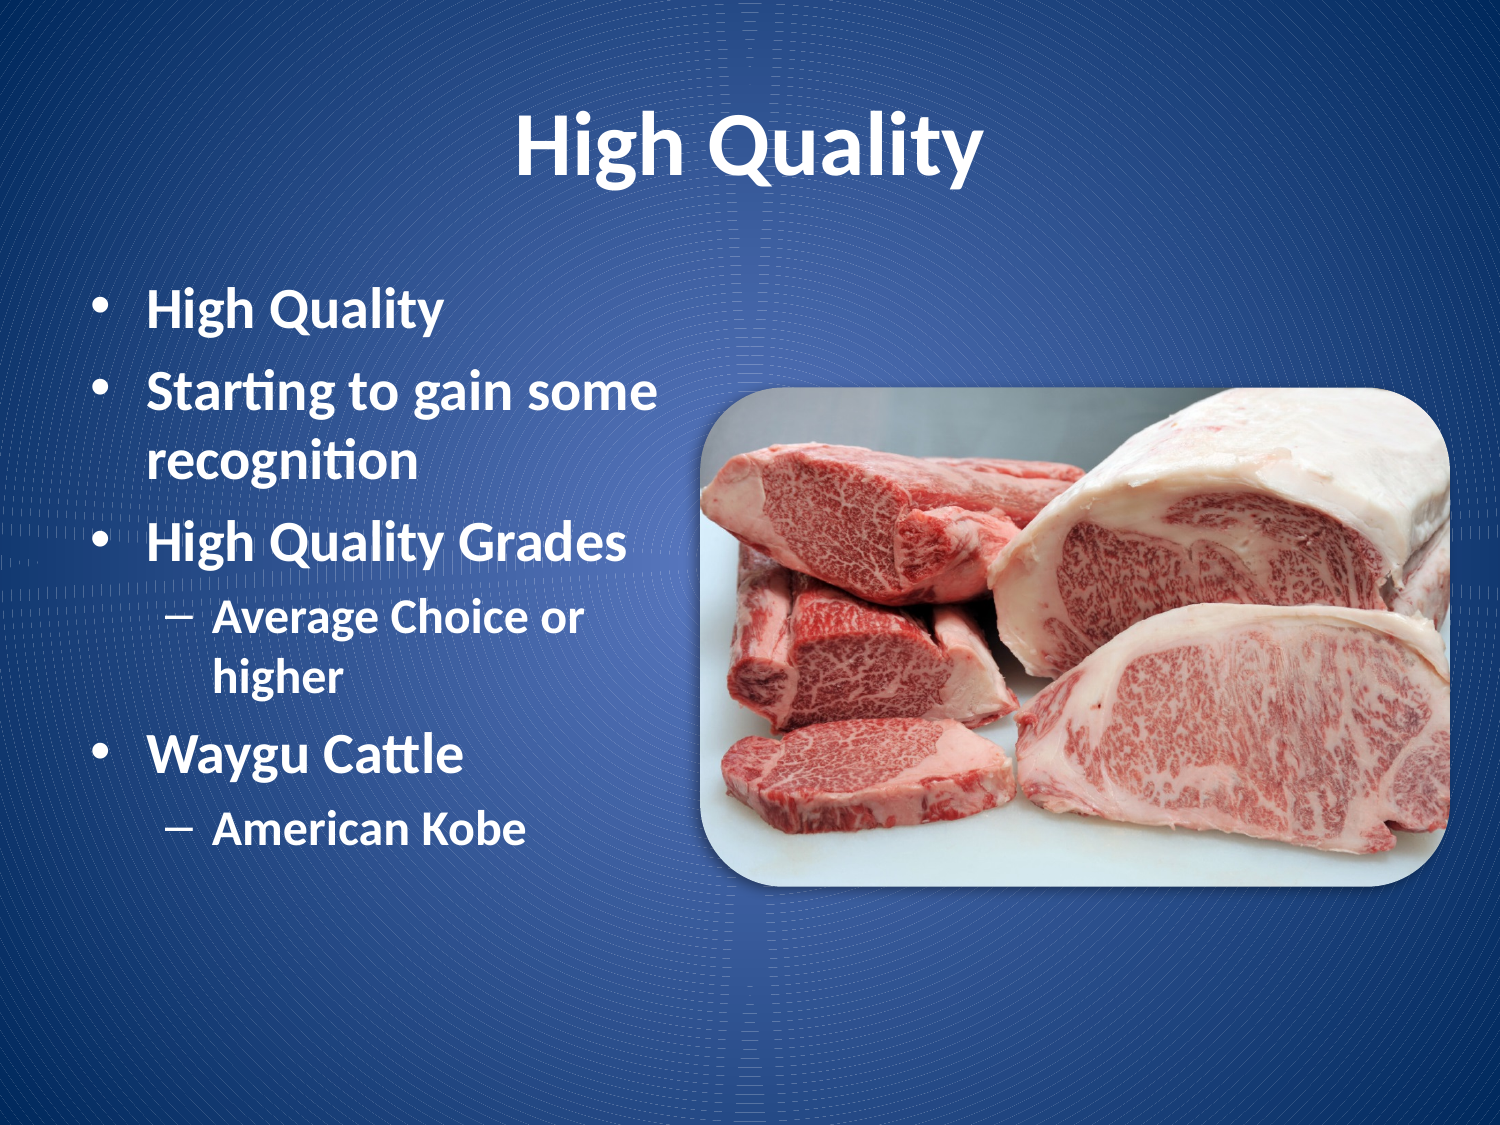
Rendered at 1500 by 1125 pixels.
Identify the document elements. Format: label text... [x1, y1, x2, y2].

list High Quality Starting to gain some recognition High Quality Grades Average Choice or higher Waygu Cattle American Kobe [75, 262, 738, 1005]
title High Quality [75, 45, 1425, 233]
picture [699, 387, 1451, 887]
